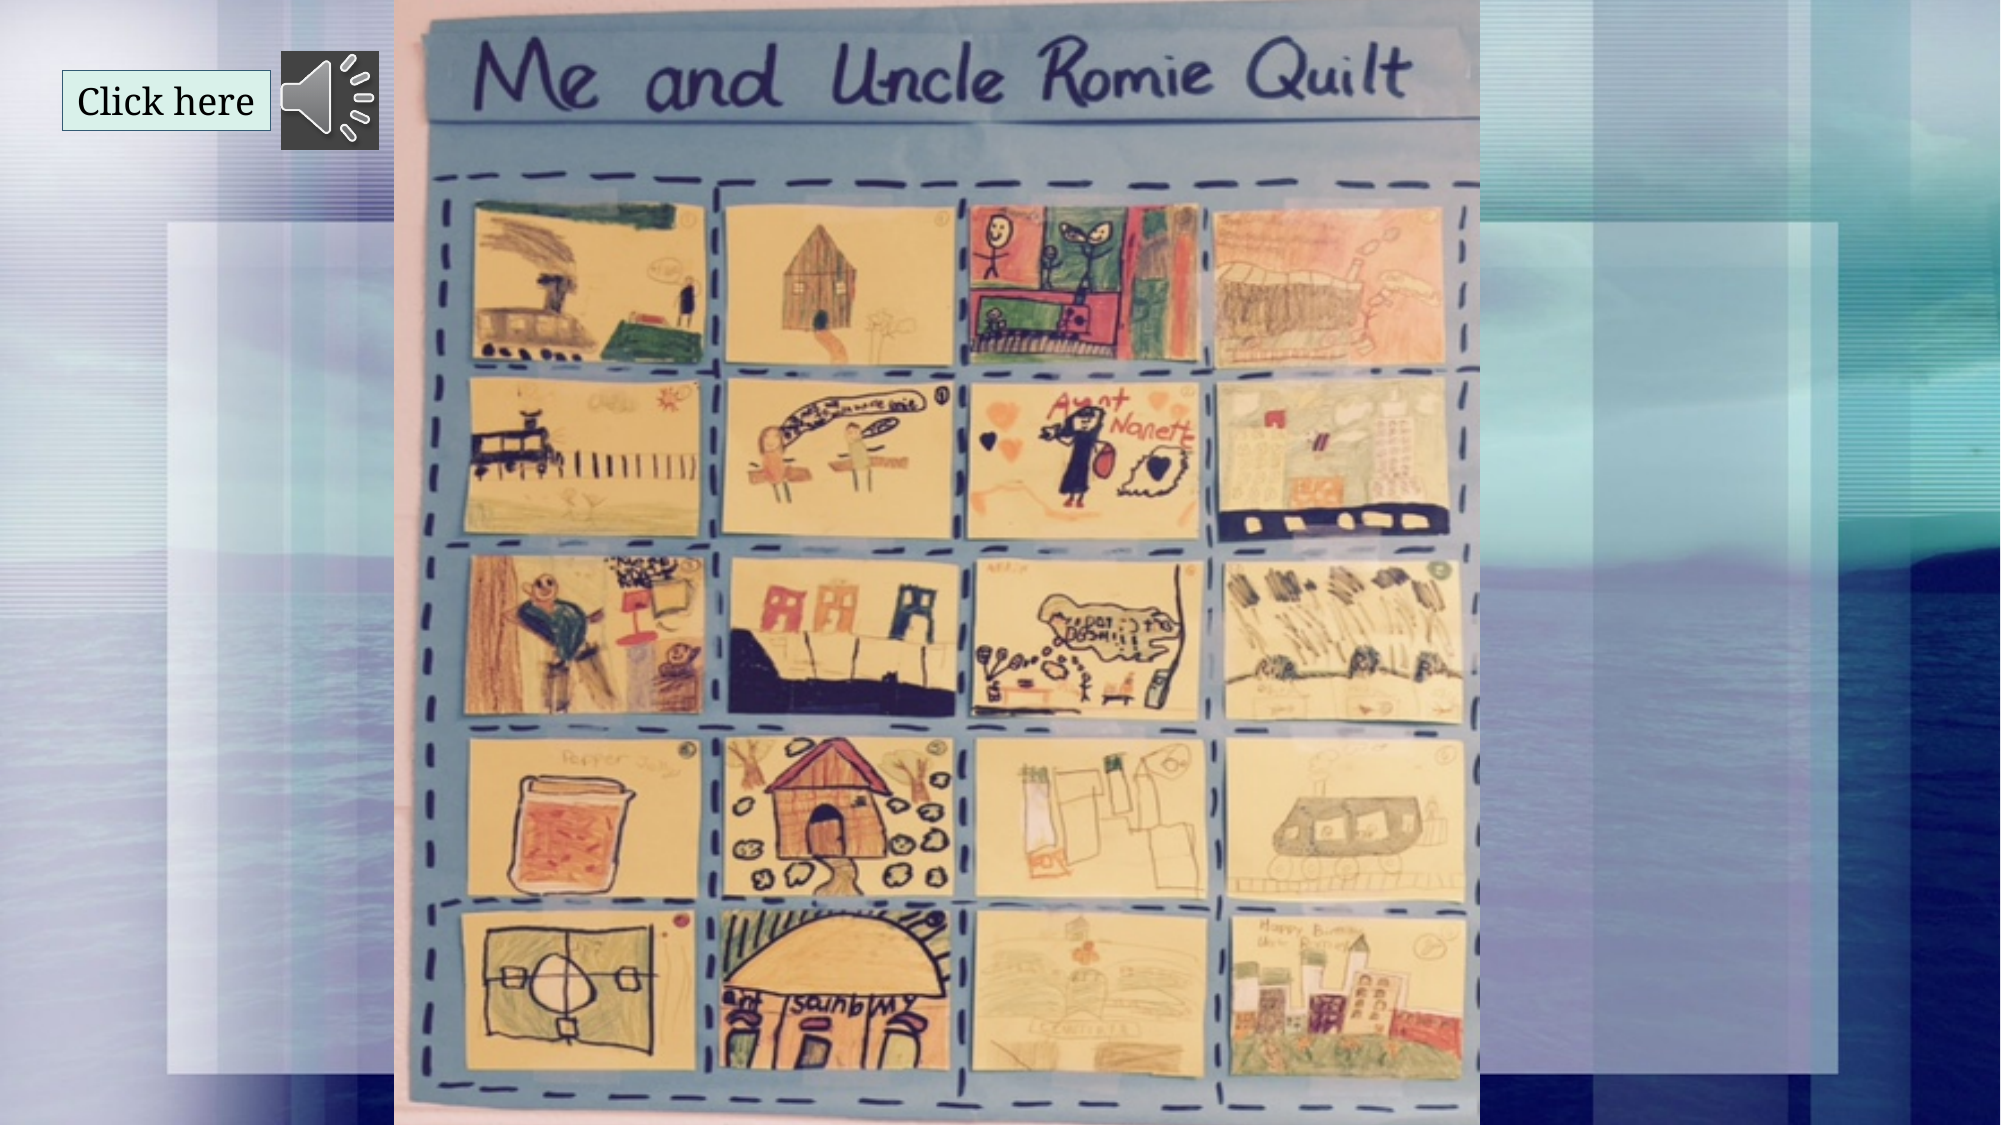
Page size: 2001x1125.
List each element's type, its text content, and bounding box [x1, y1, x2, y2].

picture [0, 0, 2001, 1125]
text_box Click here [62, 70, 271, 131]
